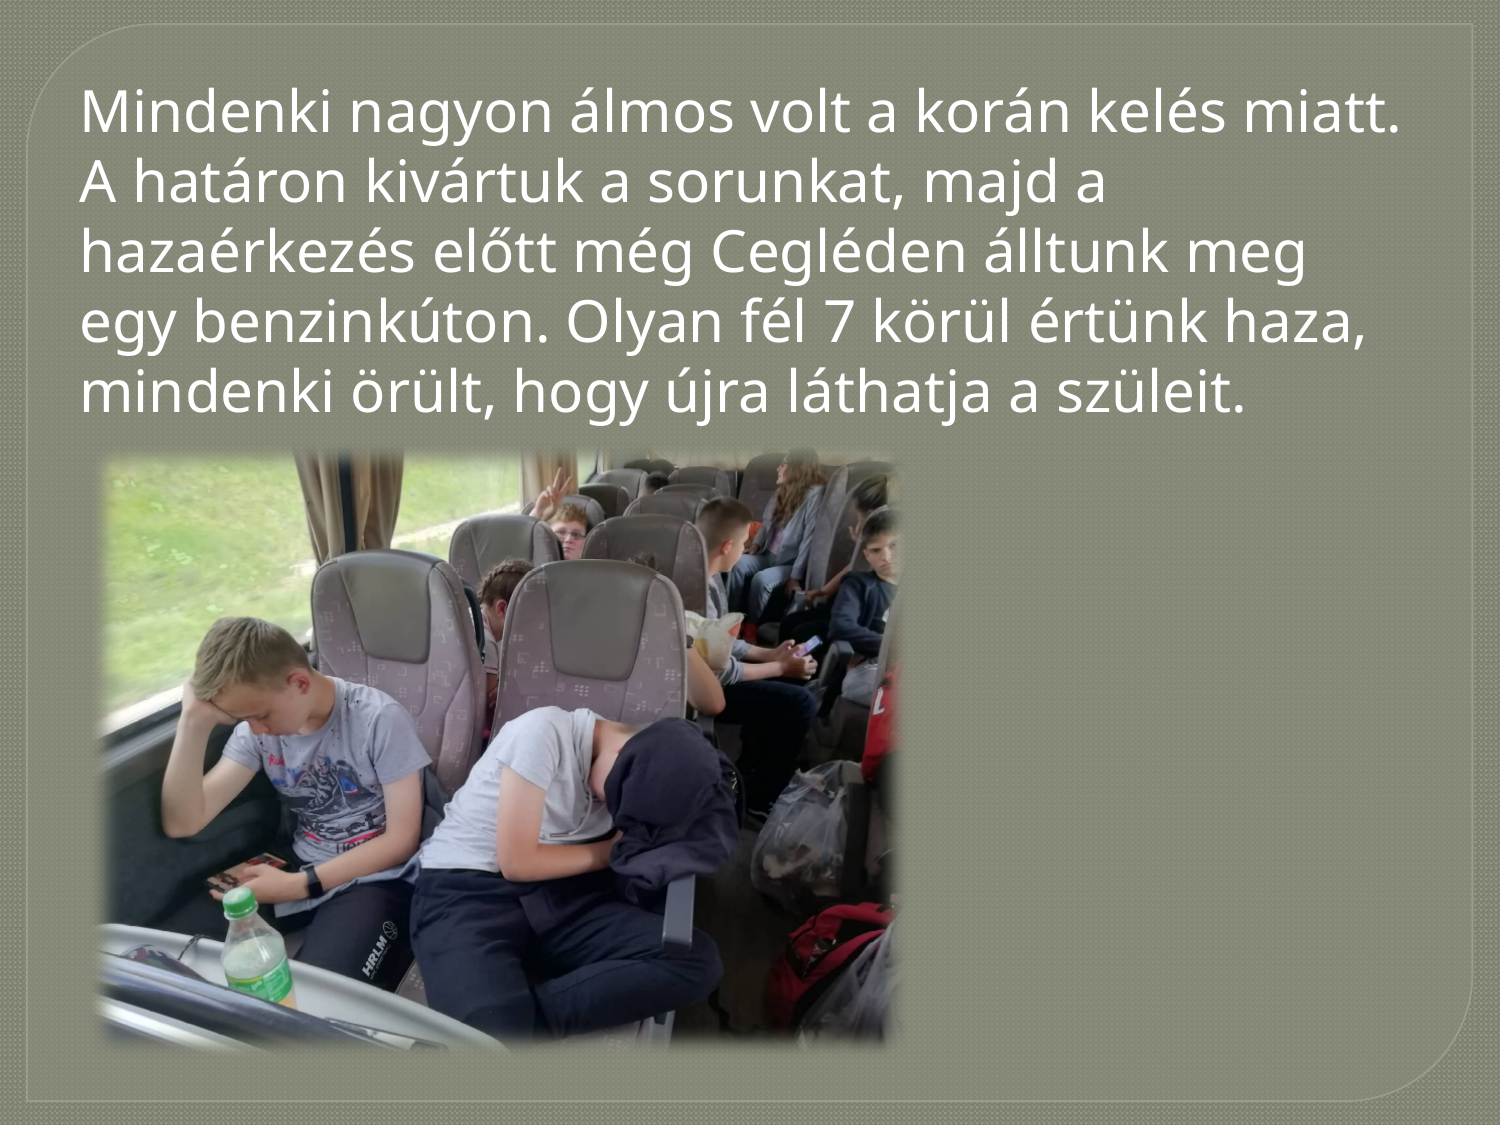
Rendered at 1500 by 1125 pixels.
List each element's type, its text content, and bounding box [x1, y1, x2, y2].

text_box Mindenki nagyon álmos volt a korán kelés miatt. A határon kivártuk a sorunkat, majd a hazaérkezés előtt még Cegléden álltunk meg egy benzinkúton. Olyan fél 7 körül értünk haza, mindenki örült, hogy újra láthatja a szüleit. [64, 66, 1436, 431]
picture [88, 442, 910, 1059]
